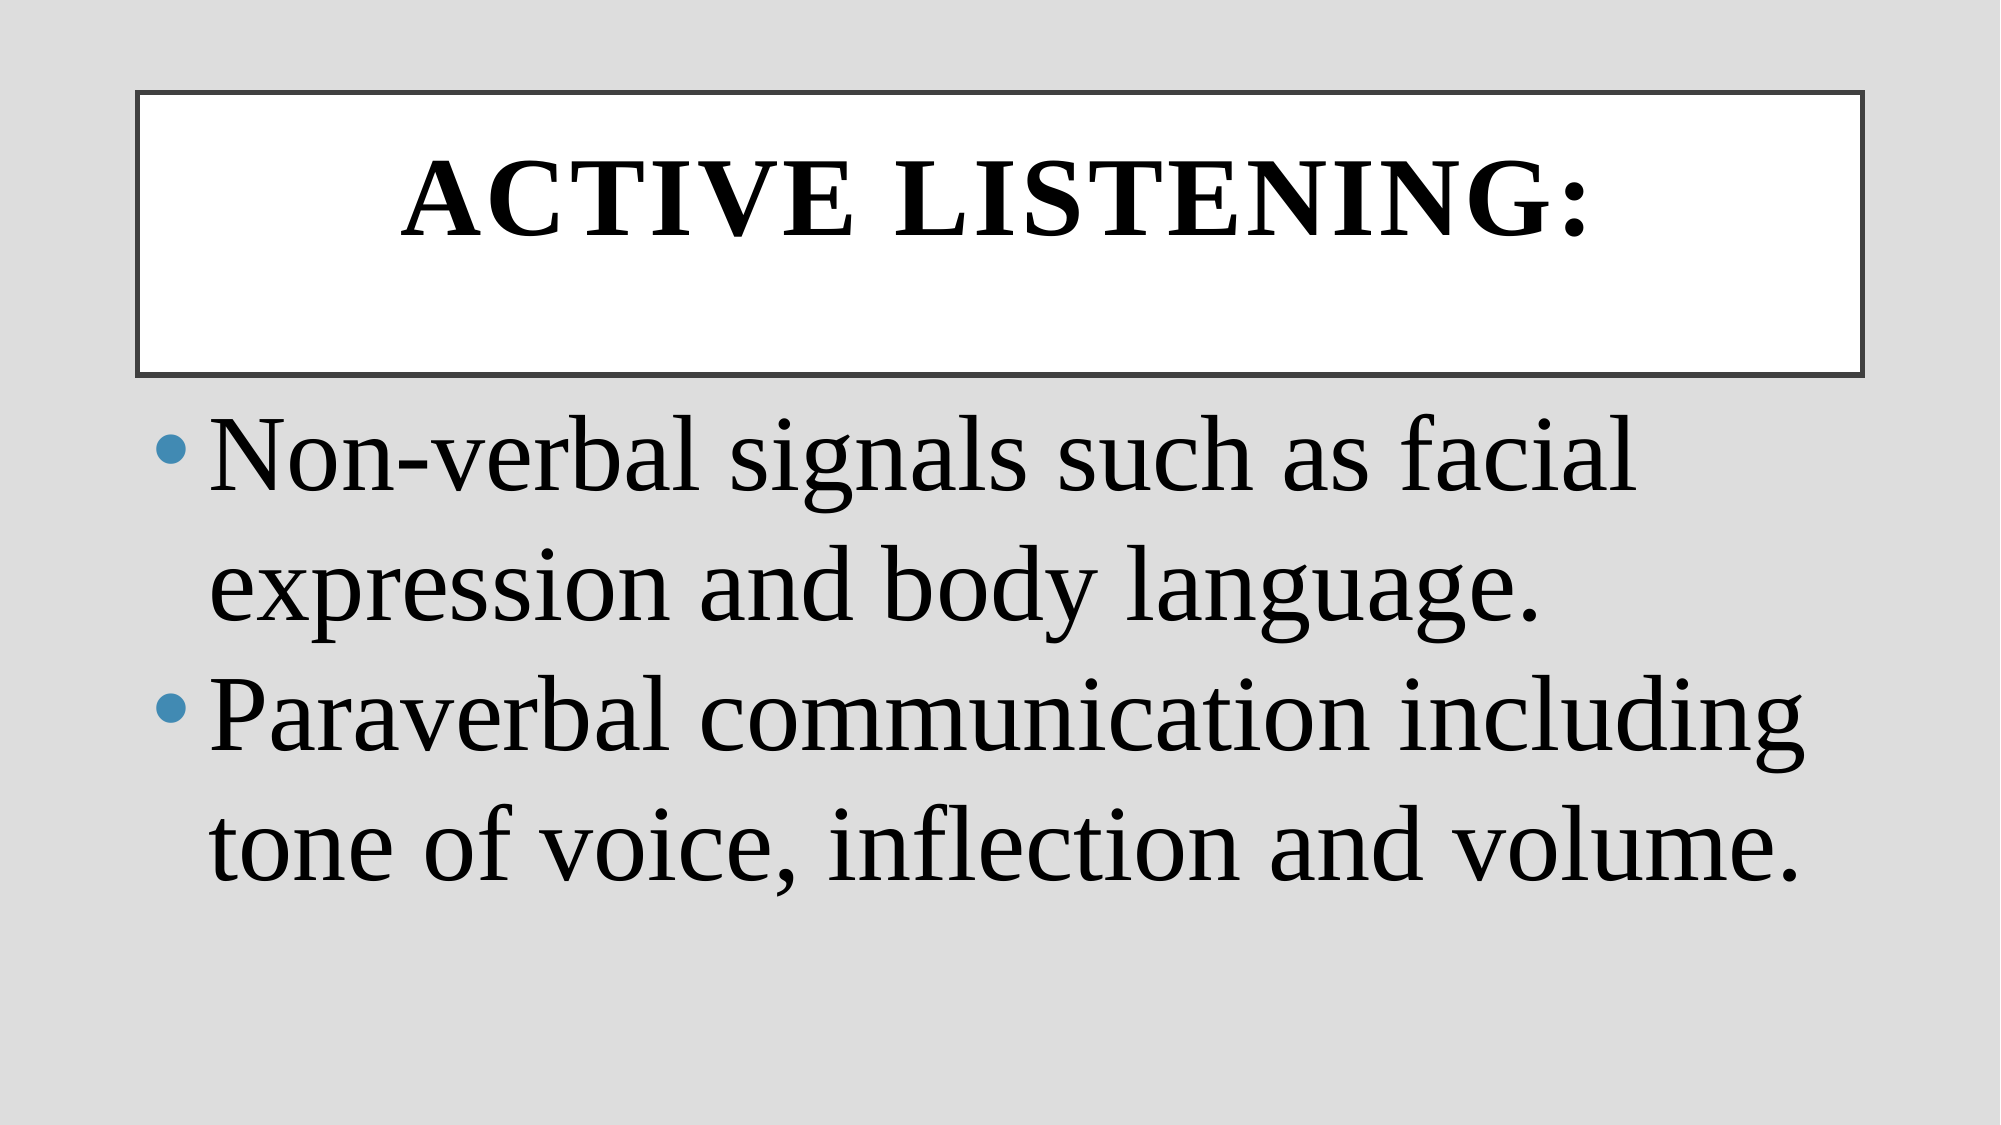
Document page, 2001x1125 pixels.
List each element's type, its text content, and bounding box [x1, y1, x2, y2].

list Non-verbal signals such as facial expression and body language. Paraverbal communication including tone of voice, inflection and volume. [137, 375, 1863, 1079]
title Active listening: [135, 90, 1865, 378]
